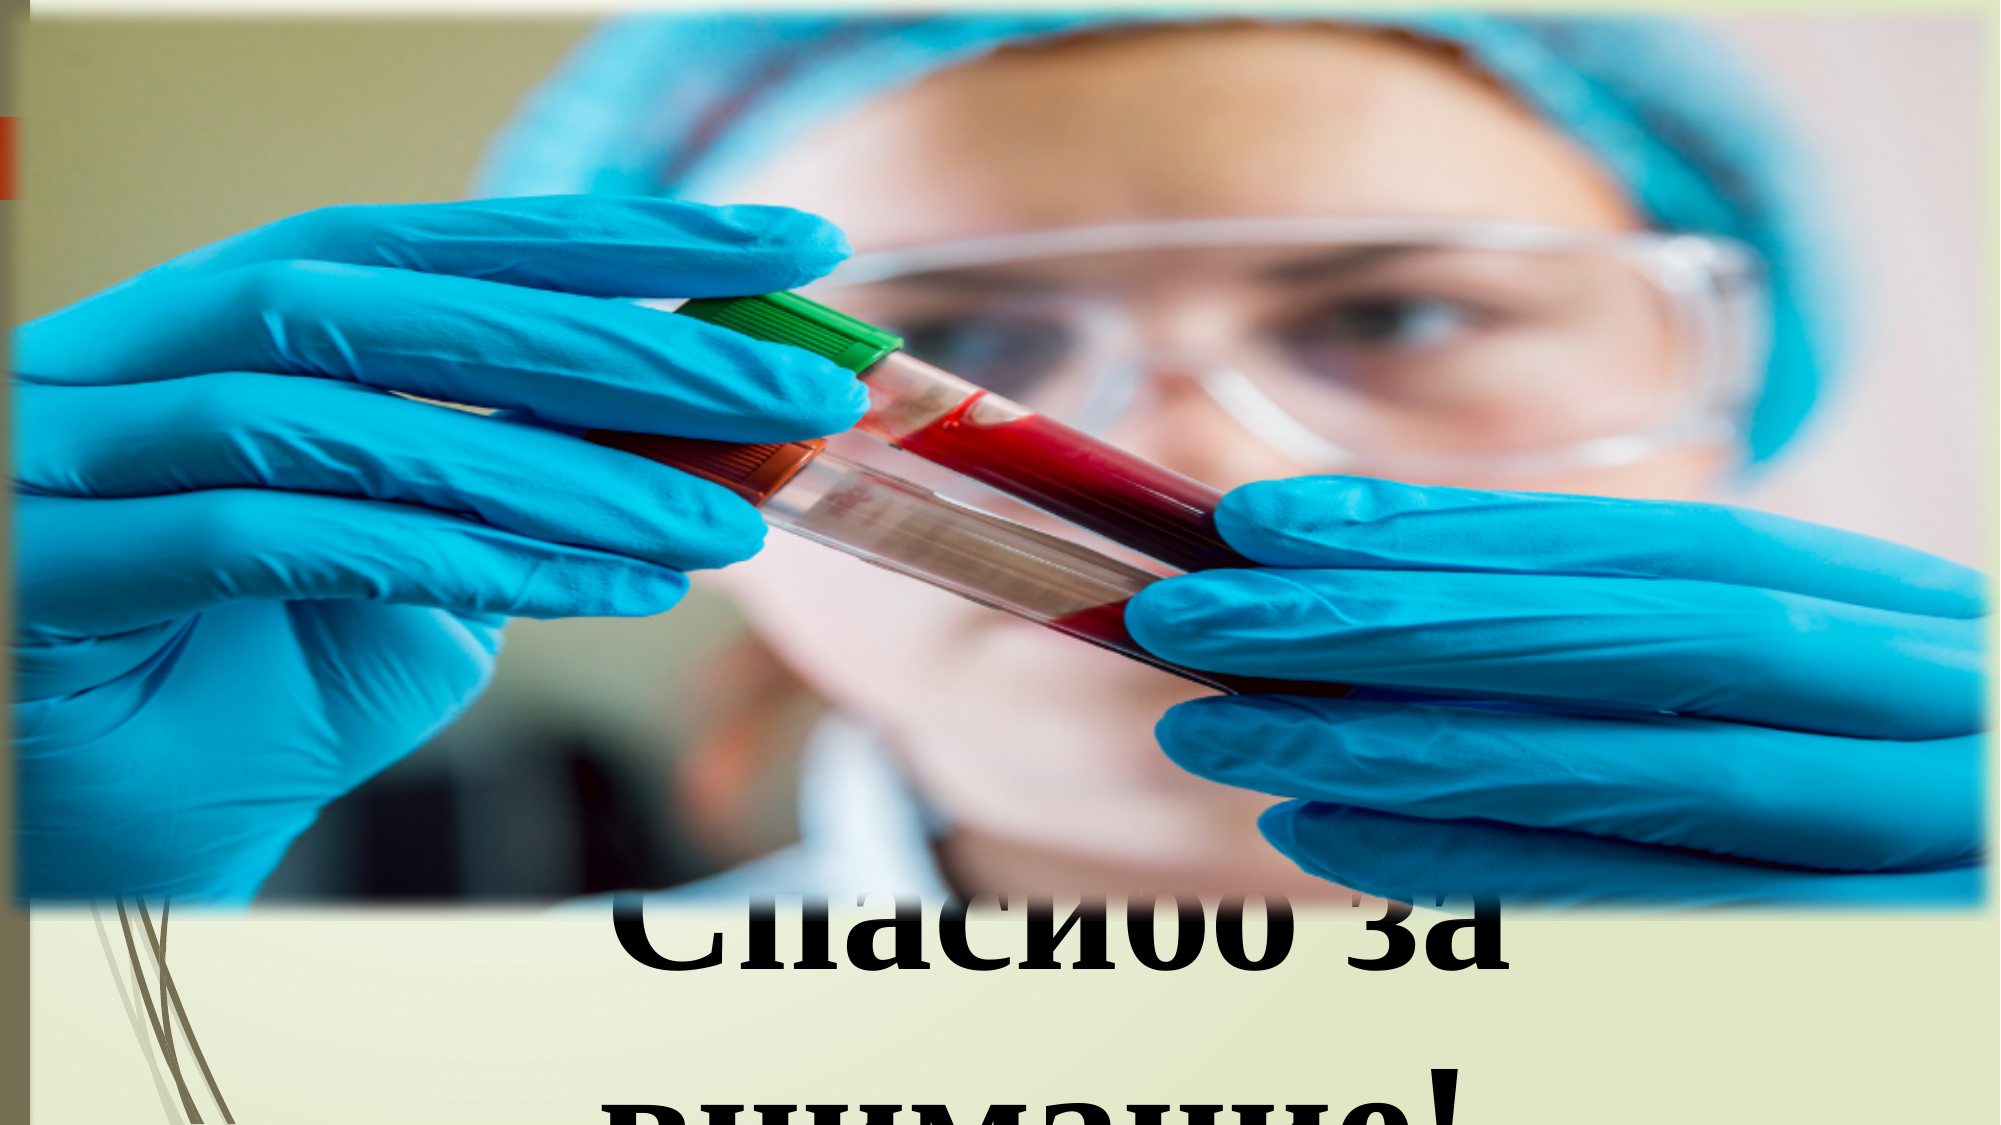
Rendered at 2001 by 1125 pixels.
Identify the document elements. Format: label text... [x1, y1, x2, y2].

text_box Спасибо за внимание! [105, 932, 1968, 1124]
picture [0, 0, 2000, 921]
